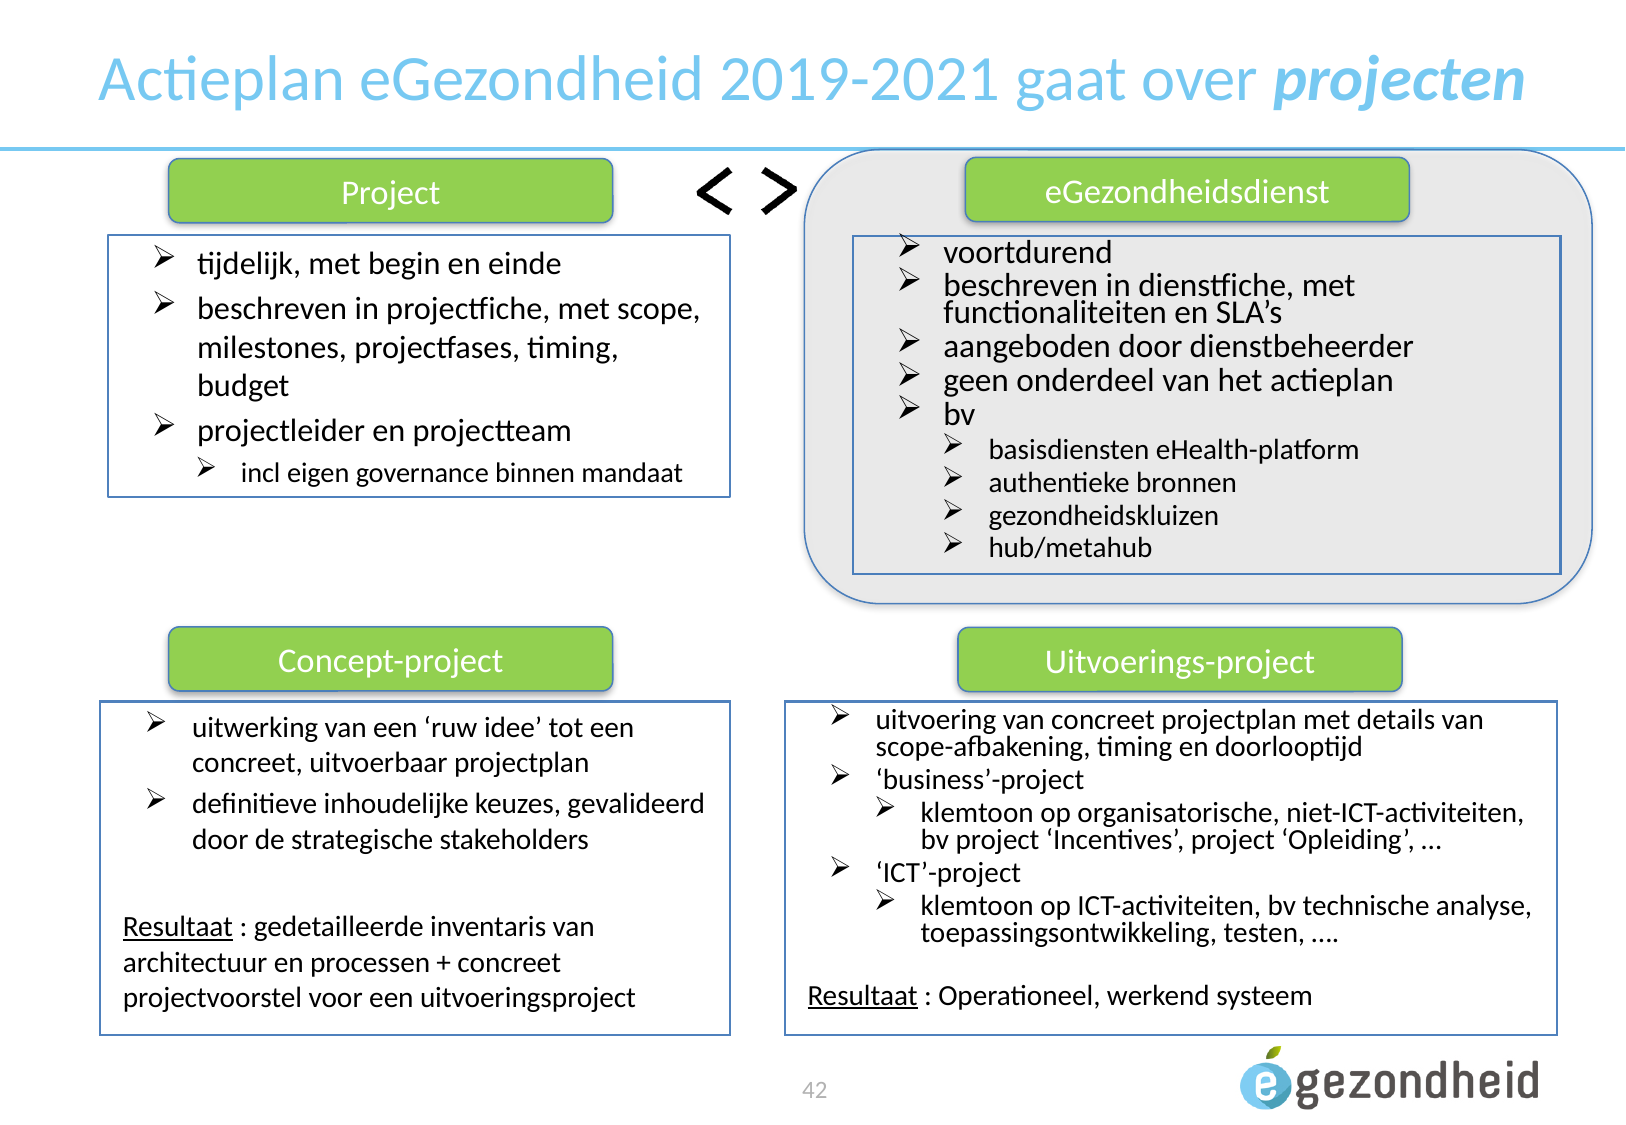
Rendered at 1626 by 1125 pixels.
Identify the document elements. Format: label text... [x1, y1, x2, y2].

text_box Uitvoerings-project [957, 626, 1403, 693]
text_box voortdurend beschreven in dienstfiche, met functionaliteiten en SLA’s aangeboden door dienstbeheerder geen onderdeel van het actieplan bv basisdiensten eHealth-platform authentieke bronnen gezondheidskluizen hub/metahub [852, 235, 1561, 575]
title Actieplan eGezondheid 2019-2021 gaat over projecten [0, 0, 1625, 149]
text_box Concept-project [167, 626, 614, 692]
text_box uitvoering van concreet projectplan met details van scope-afbakening, timing en doorlooptijd ‘business’-project klemtoon op organisatorische, niet-ICT-activiteiten, bv project ‘Incentives’, project ‘Opleiding’, … ‘ICT’-project klemtoon op ICT-activiteiten, bv technische analyse, toepassingsontwikkeling, testen, …. Resultaat : Operationeel, werkend systeem [784, 701, 1557, 1035]
text_box [803, 149, 1593, 605]
picture [680, 155, 822, 226]
text_box Project [167, 157, 614, 224]
text_box eGezondheidsdienst [964, 156, 1411, 223]
text_box uitwerking van een ‘ruw idee’ tot een concreet, uitvoerbaar projectplan definitieve inhoudelijke keuzes, gevalideerd door de strategische stakeholders Resultaat : gedetailleerde inventaris van architectuur en processen + concreet projectvoorstel voor een uitvoeringsproject [100, 701, 730, 1035]
list tijdelijk, met begin en einde beschreven in projectfiche, met scope, milestones, projectfases, timing, budget projectleider en projectteam incl eigen governance binnen mandaat [107, 234, 730, 498]
picture [1209, 1037, 1568, 1125]
slide_number 42 [625, 1058, 1005, 1119]
